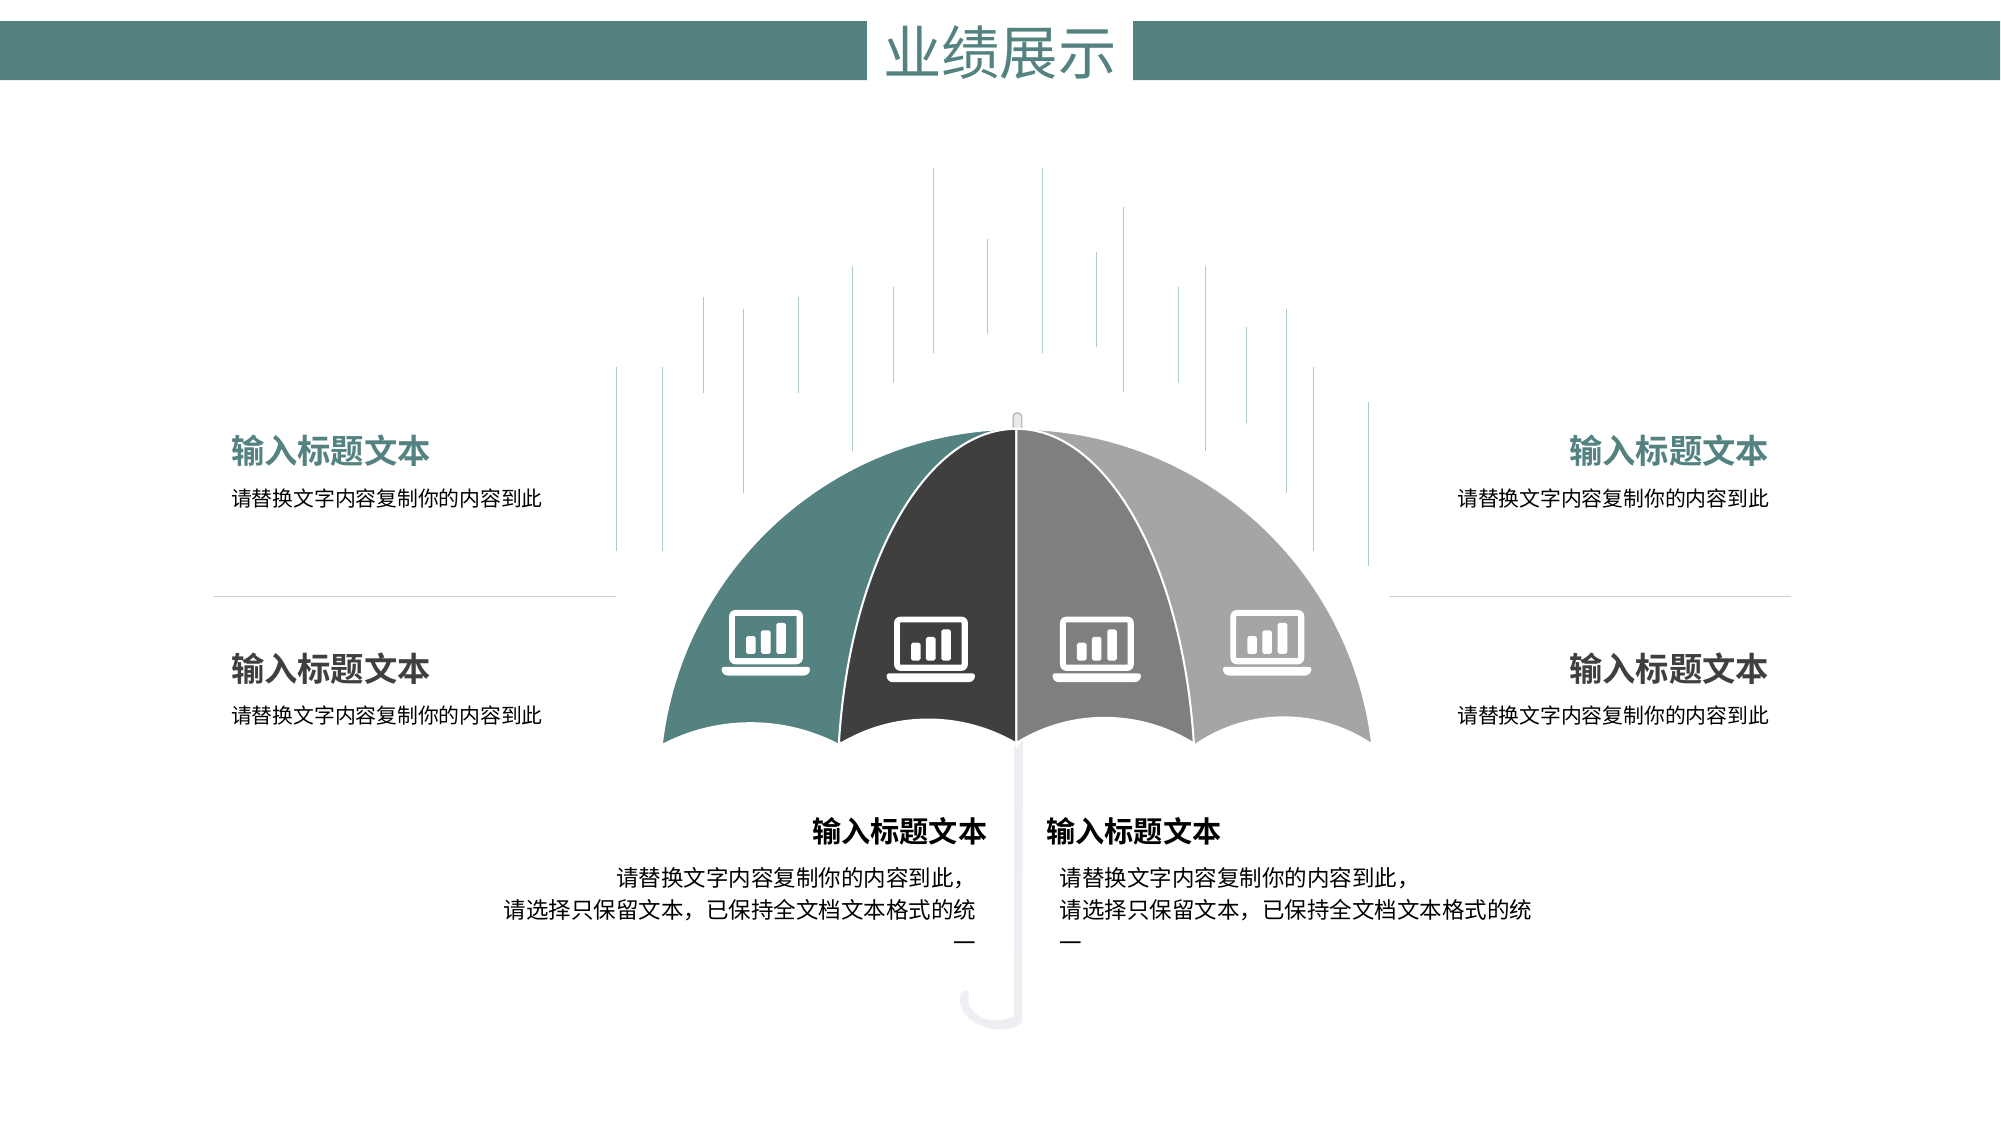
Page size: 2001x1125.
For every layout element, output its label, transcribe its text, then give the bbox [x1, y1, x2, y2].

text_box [616, 168, 1369, 566]
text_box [661, 412, 1373, 1030]
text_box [1373, 430, 1792, 782]
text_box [1373, 806, 1566, 969]
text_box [214, 430, 661, 782]
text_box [468, 806, 661, 969]
title 业绩展示 [867, 8, 1133, 95]
